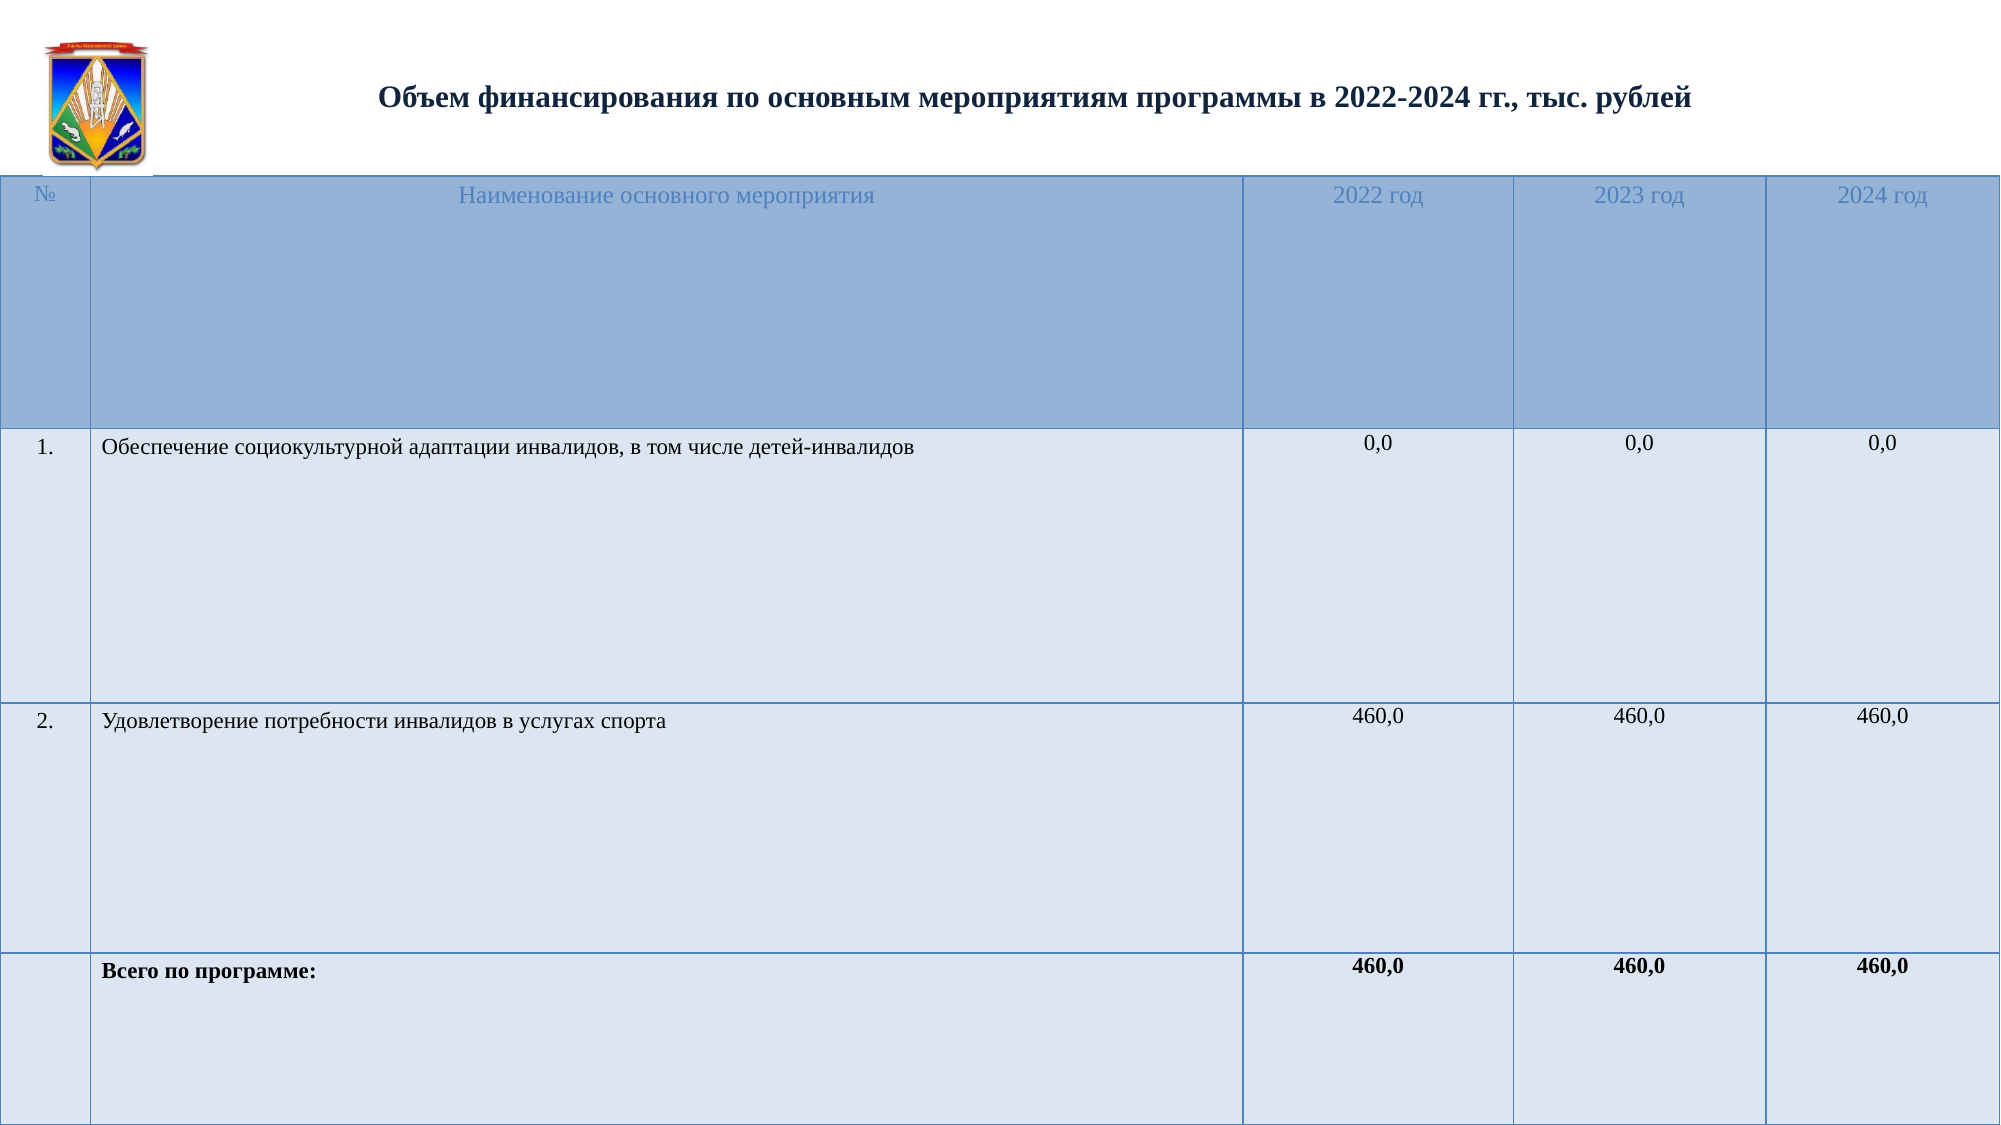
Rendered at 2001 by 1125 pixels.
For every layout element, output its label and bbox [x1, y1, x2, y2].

table_cell [1514, 429, 1765, 702]
table_header [1, 177, 90, 428]
table_cell [91, 954, 1242, 1124]
table_cell [91, 429, 1242, 702]
table_cell [1767, 954, 1999, 1124]
table_cell [1, 954, 90, 1124]
table_cell [91, 704, 1242, 952]
table_header [1244, 177, 1513, 428]
picture [42, 42, 153, 176]
table_cell [1, 704, 90, 952]
table_cell [1767, 429, 1999, 702]
table_cell [1514, 954, 1765, 1124]
table_cell [1, 429, 90, 702]
table_cell [1767, 704, 1999, 952]
table_cell [1514, 704, 1765, 952]
text_box [208, 69, 1863, 149]
table_cell [1244, 704, 1513, 952]
table_cell [1244, 429, 1513, 702]
table_header [1767, 177, 1999, 428]
table_header [1514, 177, 1765, 428]
table_header [91, 177, 1242, 428]
table_cell [1244, 954, 1513, 1124]
